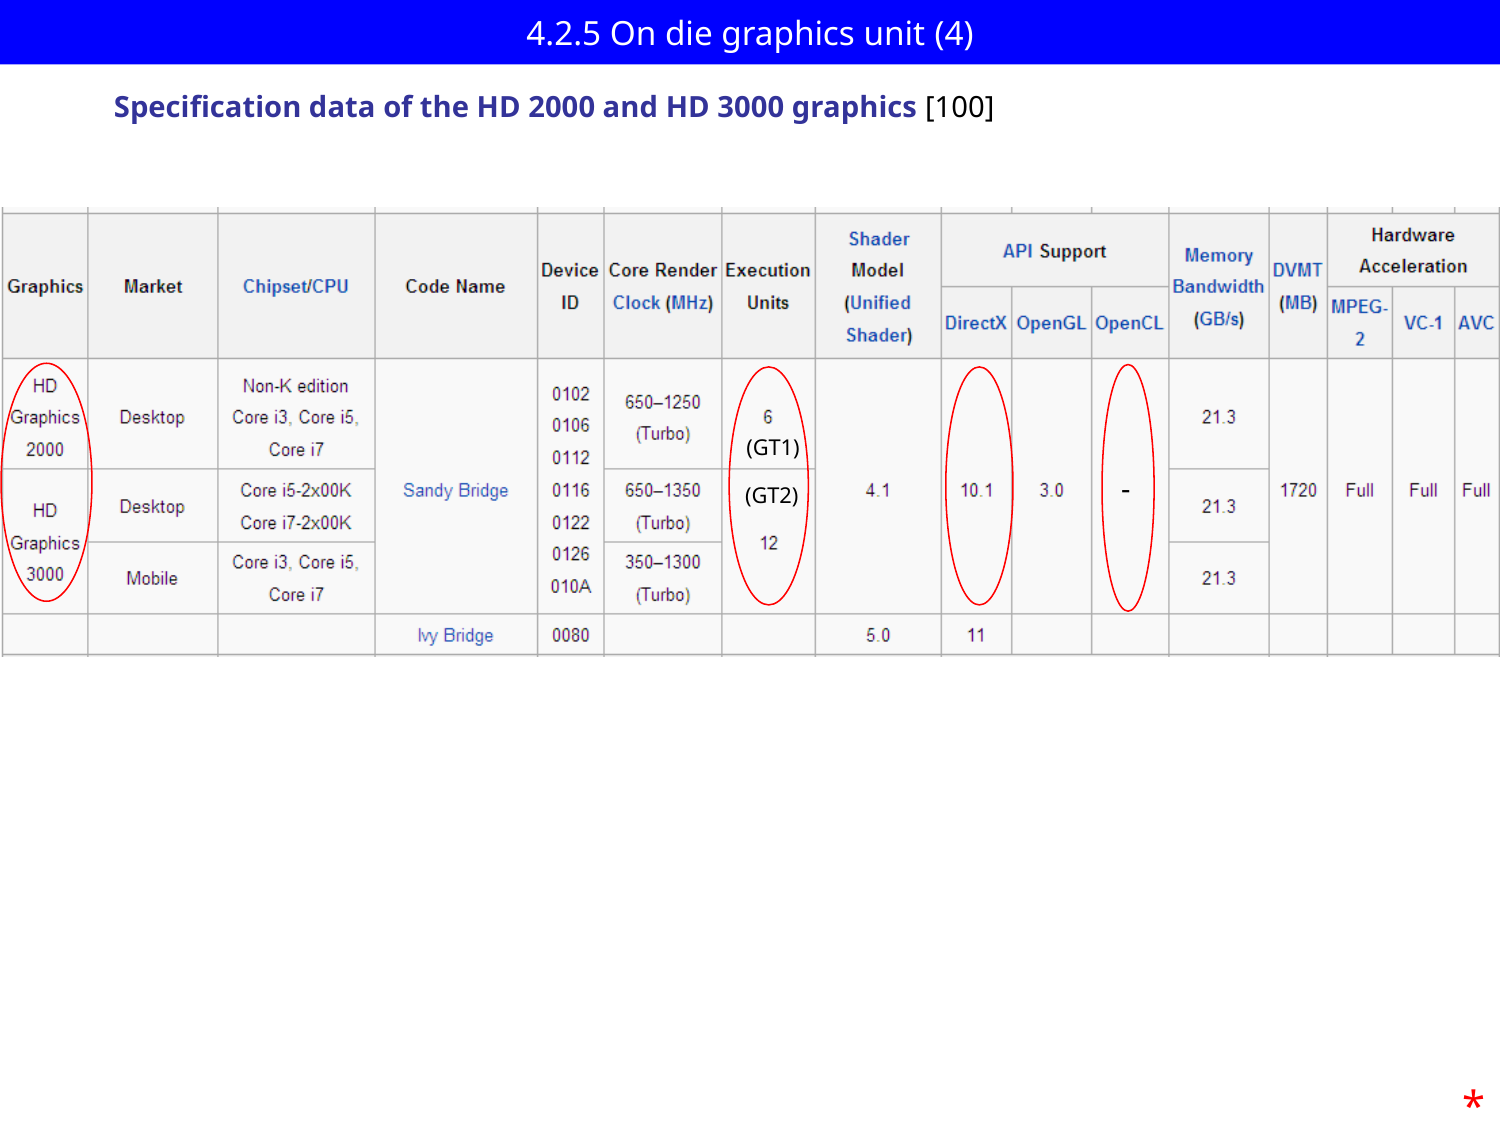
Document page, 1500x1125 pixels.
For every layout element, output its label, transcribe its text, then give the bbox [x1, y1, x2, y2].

title 4.2.5 On die graphics unit (4) [0, 0, 1500, 65]
text_box * [1448, 1071, 1500, 1125]
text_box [0, 206, 1500, 658]
text_box Specification data of the HD 2000 and HD 3000 graphics [100] [99, 81, 1017, 131]
